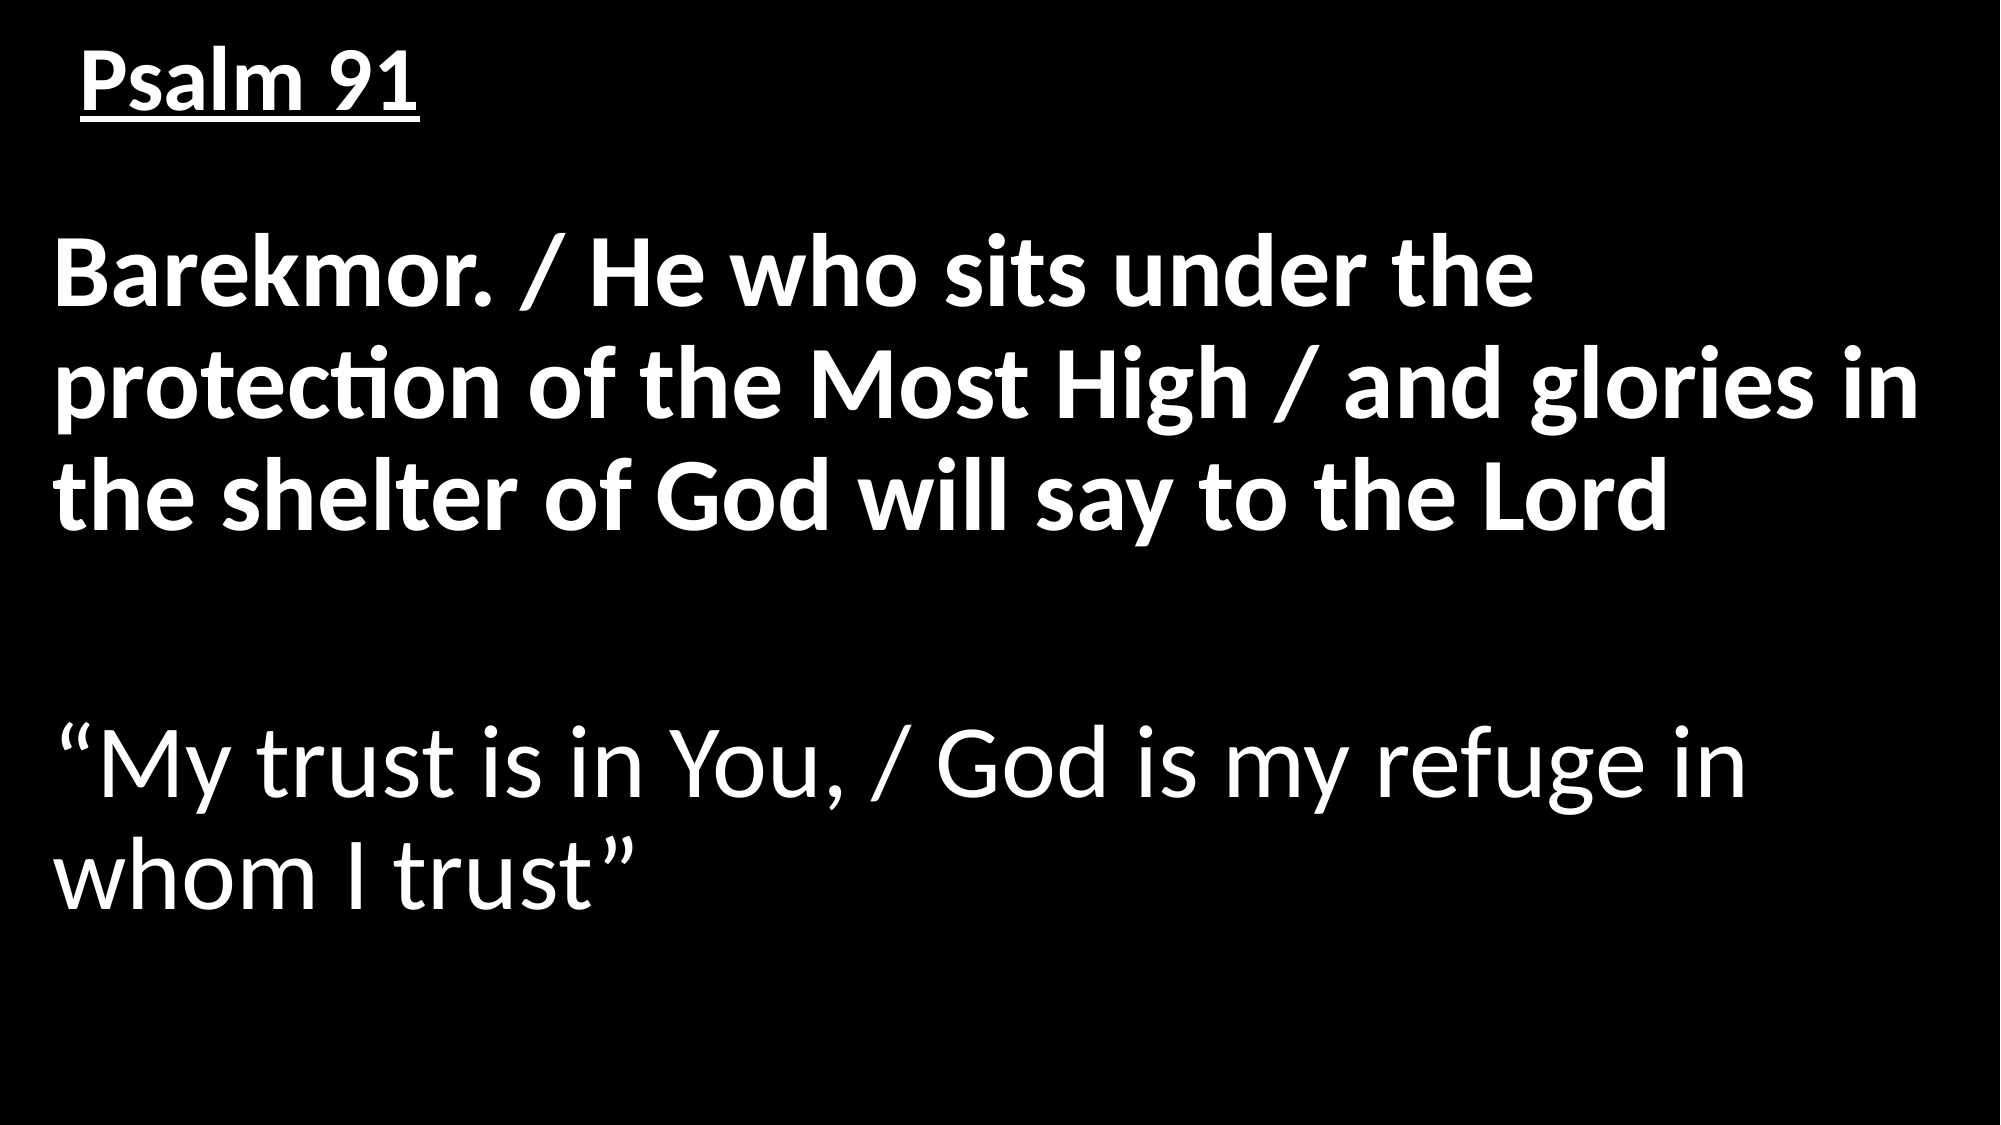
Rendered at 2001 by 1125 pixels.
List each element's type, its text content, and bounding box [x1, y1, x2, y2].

title Psalm 91 [64, 62, 1974, 209]
list Barekmor. / He who sits under the protection of the Most High / and glories in the shelter of God will say to the Lord “My trust is in You, / God is my refuge in whom I trust” [37, 208, 1941, 1026]
